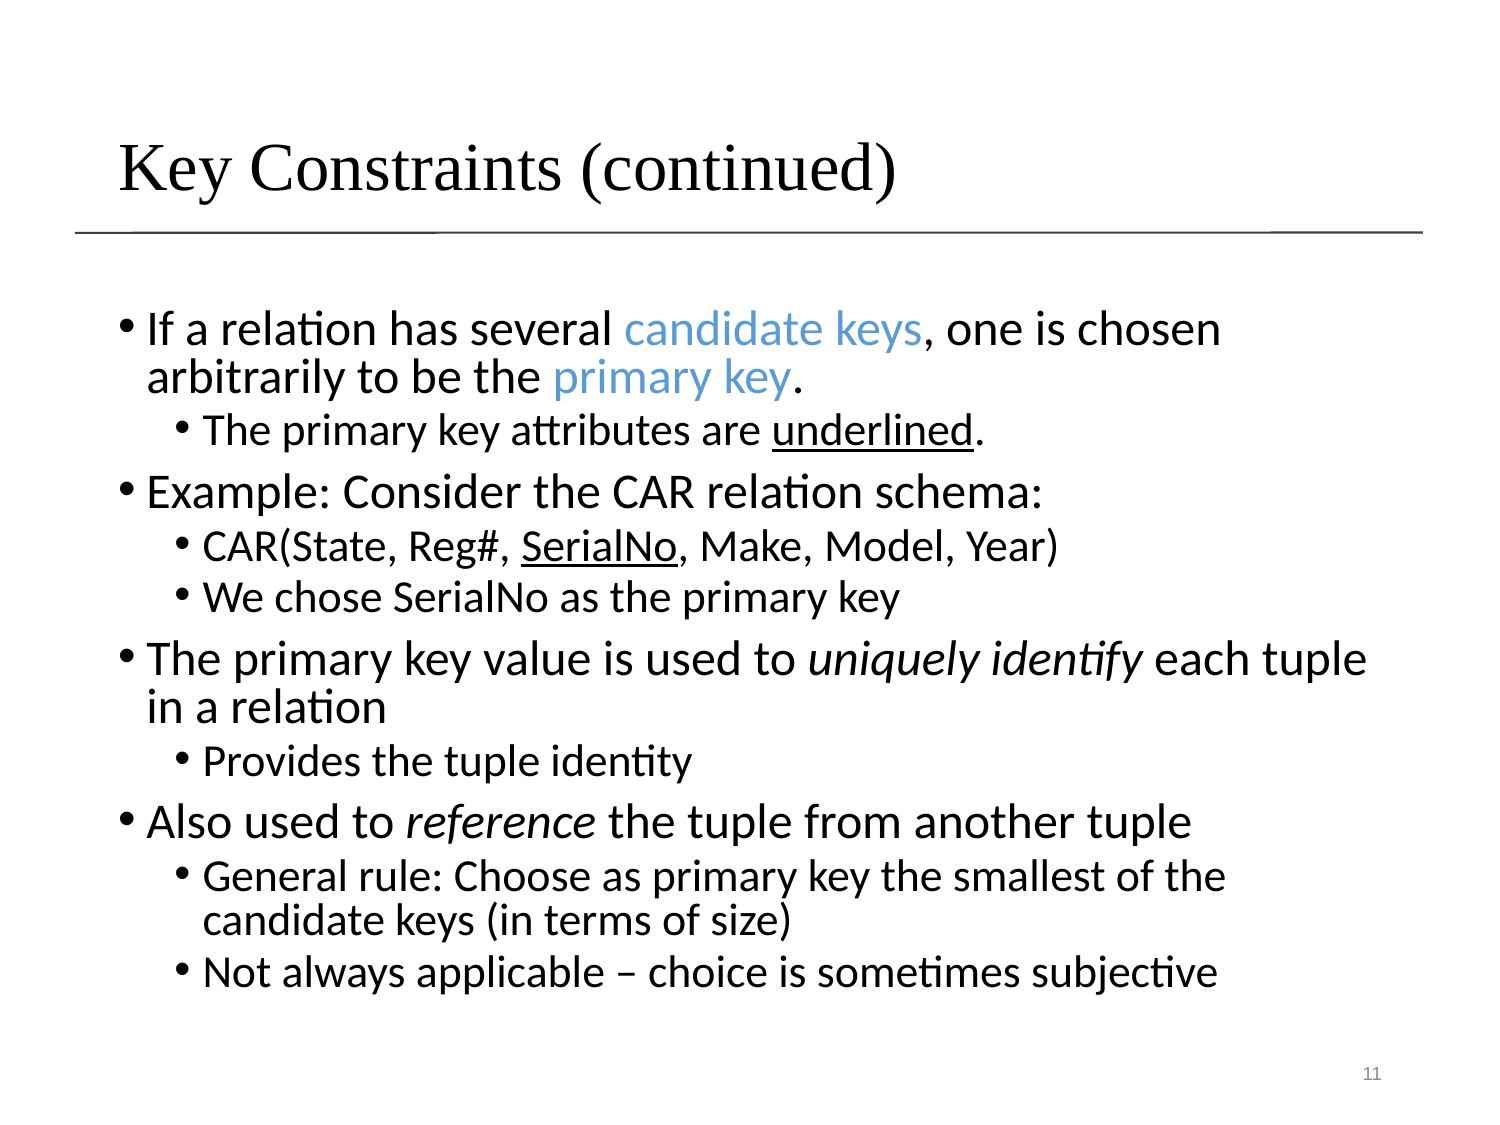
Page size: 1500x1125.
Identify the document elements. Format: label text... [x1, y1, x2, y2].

slide_number 11 [1059, 1042, 1397, 1103]
title Key Constraints (continued) [103, 59, 1397, 278]
list If a relation has several candidate keys, one is chosen arbitrarily to be the primary key. The primary key attributes are underlined. Example: Consider the CAR relation schema: CAR(State, Reg#, SerialNo, Make, Model, Year) We chose SerialNo as the primary key The primary key value is used to uniquely identify each tuple in a relation Provides the tuple identity Also used to reference the tuple from another tuple General rule: Choose as primary key the smallest of the candidate keys (in terms of size) Not always applicable – choice is sometimes subjective [103, 299, 1397, 1014]
